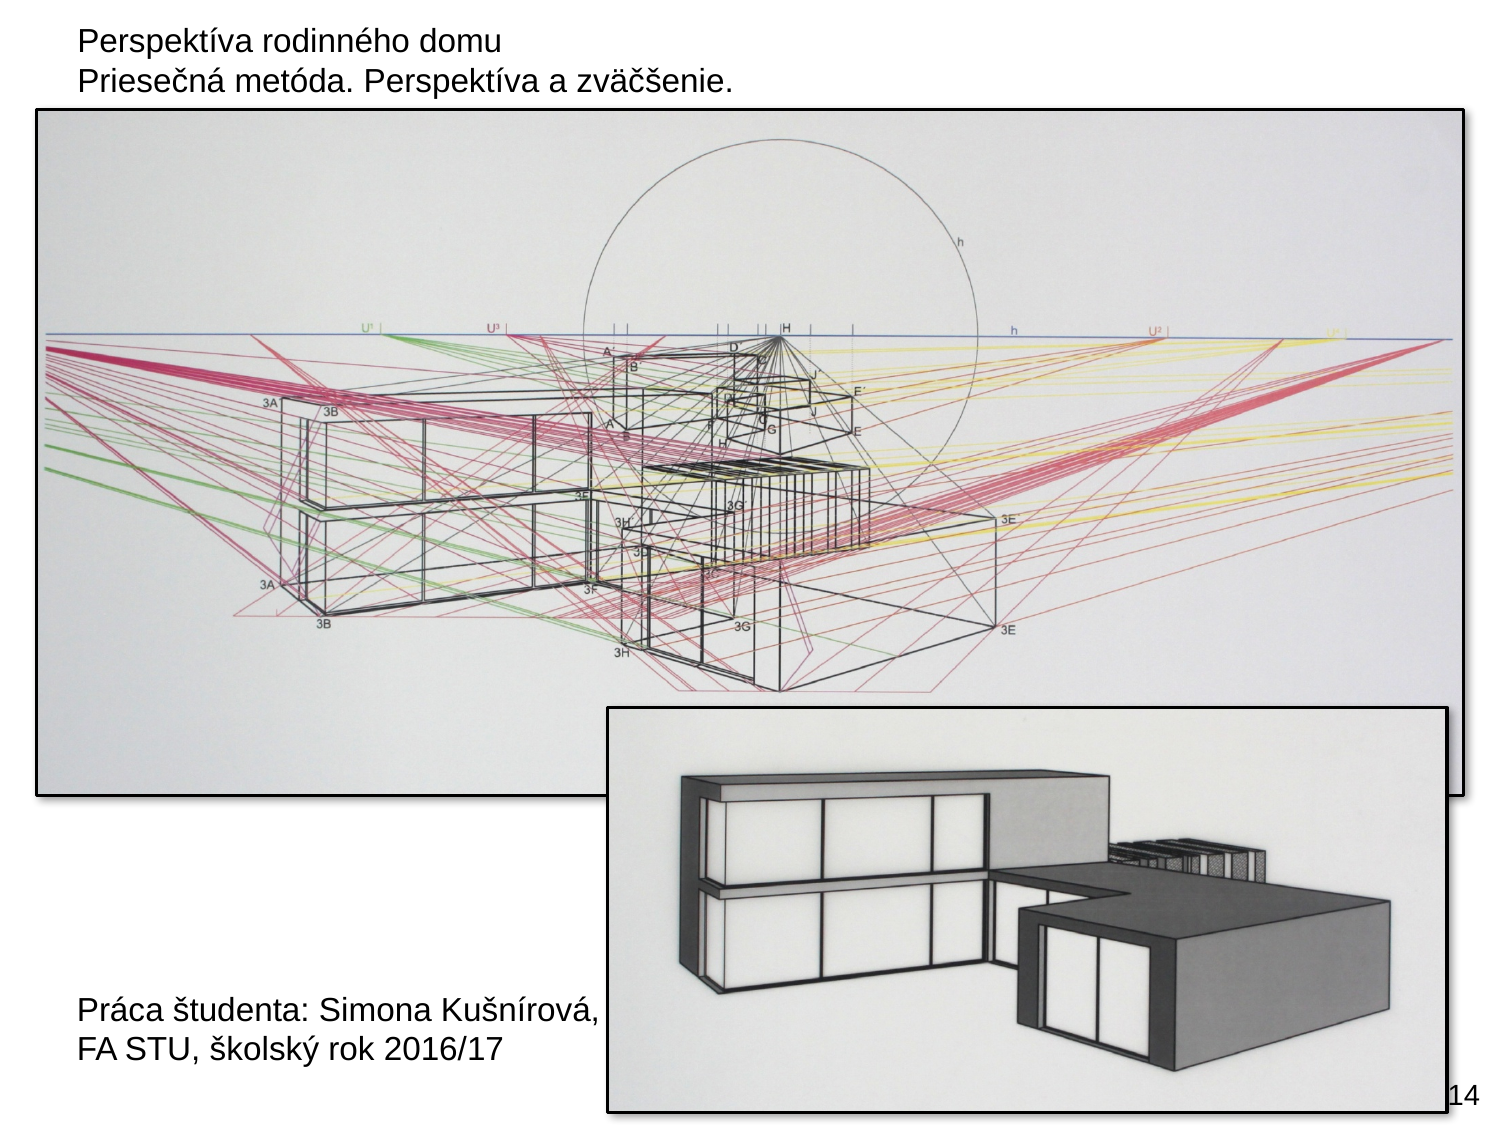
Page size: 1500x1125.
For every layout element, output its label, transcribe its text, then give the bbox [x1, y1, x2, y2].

slide_number 14 [1429, 1068, 1496, 1120]
text_box Práca študenta: Simona Kušnírová, FA STU, školský rok 2016/17 [62, 980, 603, 1075]
picture [37, 110, 1463, 1111]
text_box Perspektíva rodinného domu Priesečná metóda. Perspektíva a zväčšenie. [62, 11, 750, 107]
